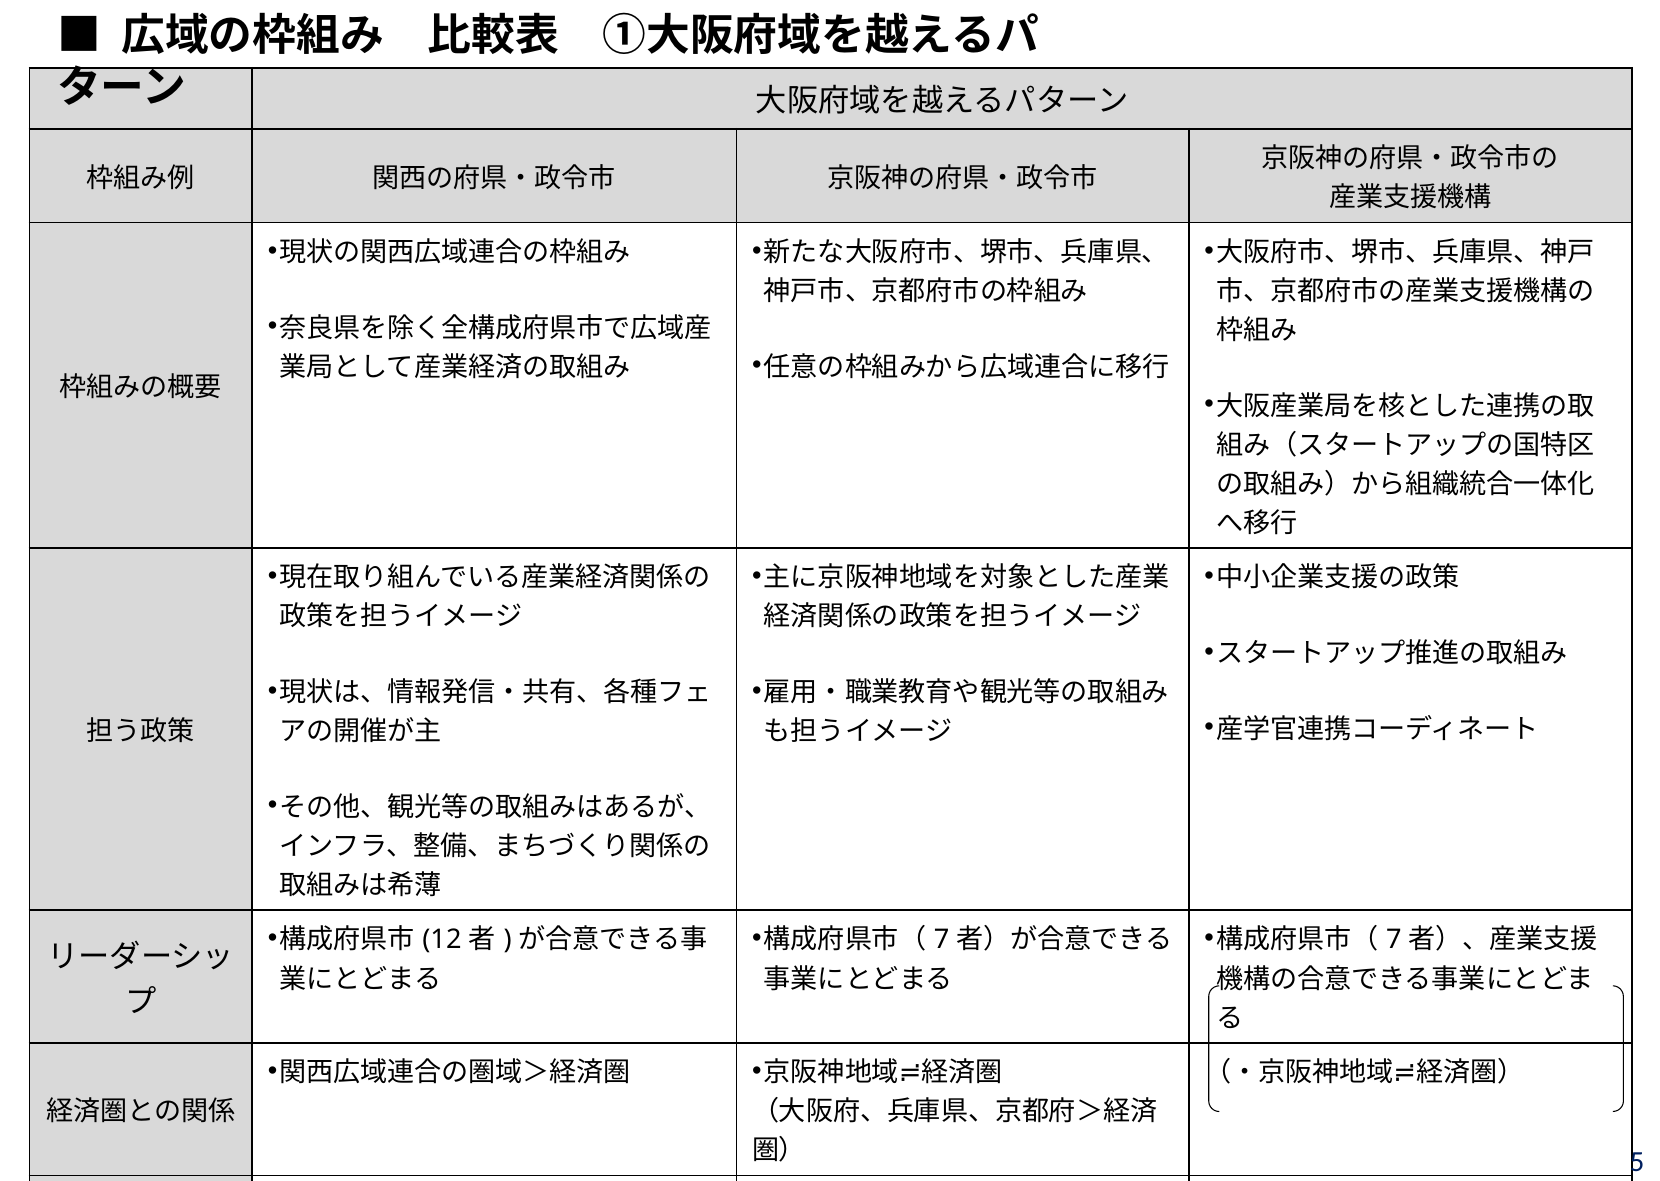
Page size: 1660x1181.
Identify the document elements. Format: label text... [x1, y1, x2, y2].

table_cell リーダーシップ [30, 911, 251, 1042]
table_cell 構成府県市(12者)が合意できる事業にとどまる [253, 911, 736, 1042]
text_box ■ 広域の枠組み 比較表 ①大阪府域を越えるパターン [42, 0, 1106, 119]
table_cell 主に京阪神地域を対象とした産業経済関係の政策を担うイメージ 雇用・職業教育や観光等の取組みも担うイメージ [737, 549, 1188, 909]
table_cell 枠組みの概要 [30, 223, 251, 547]
table_cell 中小企業支援の政策 スタートアップ推進の取組み 産学官連携コーディネート [1190, 549, 1631, 909]
table_cell 構成府県市（7者）、産業支援機構の合意できる事業にとどまる [1190, 911, 1631, 1042]
table_header 大阪府域を越えるパターン [253, 69, 1631, 128]
table_cell 京阪神の府県・政令市 [737, 130, 1188, 222]
text_box 5 [1321, 1130, 1660, 1181]
table_cell （・京阪神地域≓経済圏） [1190, 1044, 1631, 1175]
table_cell 構成府県市（7者）が合意できる事業にとどまる [737, 911, 1188, 1042]
table_cell 京阪神の府県・政令市の 産業支援機構 [1190, 130, 1631, 222]
table_cell 担う政策 [30, 549, 251, 909]
table_cell 大阪府＝副首都 大阪府、兵庫県、京都府の圏域 ＝副首都圏 [737, 1176, 1188, 1181]
text_box [1208, 985, 1624, 1113]
table_cell 副首都との関係 [30, 1176, 251, 1181]
table_cell 経済圏との関係 [30, 1044, 251, 1175]
table_cell 枠組み例 [30, 130, 251, 222]
table_cell 新たな大阪府市、堺市、兵庫県、神戸市、京都府市の枠組み 任意の枠組みから広域連合に移行 [737, 223, 1188, 547]
table_cell 大阪府＝副首都 大阪府、兵庫県、京都府の圏域 ＝副首都圏 [1190, 1176, 1321, 1181]
table_cell 京阪神地域≓経済圏 （大阪府、兵庫県、京都府＞経済圏） [737, 1044, 1188, 1175]
table_cell 大阪府市、堺市、兵庫県、神戸市、京都府市の産業支援機構の枠組み 大阪産業局を核とした連携の取組み（スタートアップの国特区の取組み）から組織統合一体化へ移行 [1190, 223, 1631, 547]
table_cell 関西の府県・政令市 [253, 130, 736, 222]
table_cell 大阪府=副首都 関西広域連合の圏域＝副首都圏 [253, 1176, 736, 1181]
table_header [30, 69, 251, 128]
table_cell 関西広域連合の圏域＞経済圏 [253, 1044, 736, 1175]
table_cell 現在取り組んでいる産業経済関係の政策を担うイメージ 現状は、情報発信・共有、各種フェアの開催が主 その他、観光等の取組みはあるが、インフラ、整備、まちづくり関係の取組みは希薄 [253, 549, 736, 909]
table_cell 現状の関西広域連合の枠組み 奈良県を除く全構成府県市で広域産業局として産業経済の取組み [253, 223, 736, 547]
